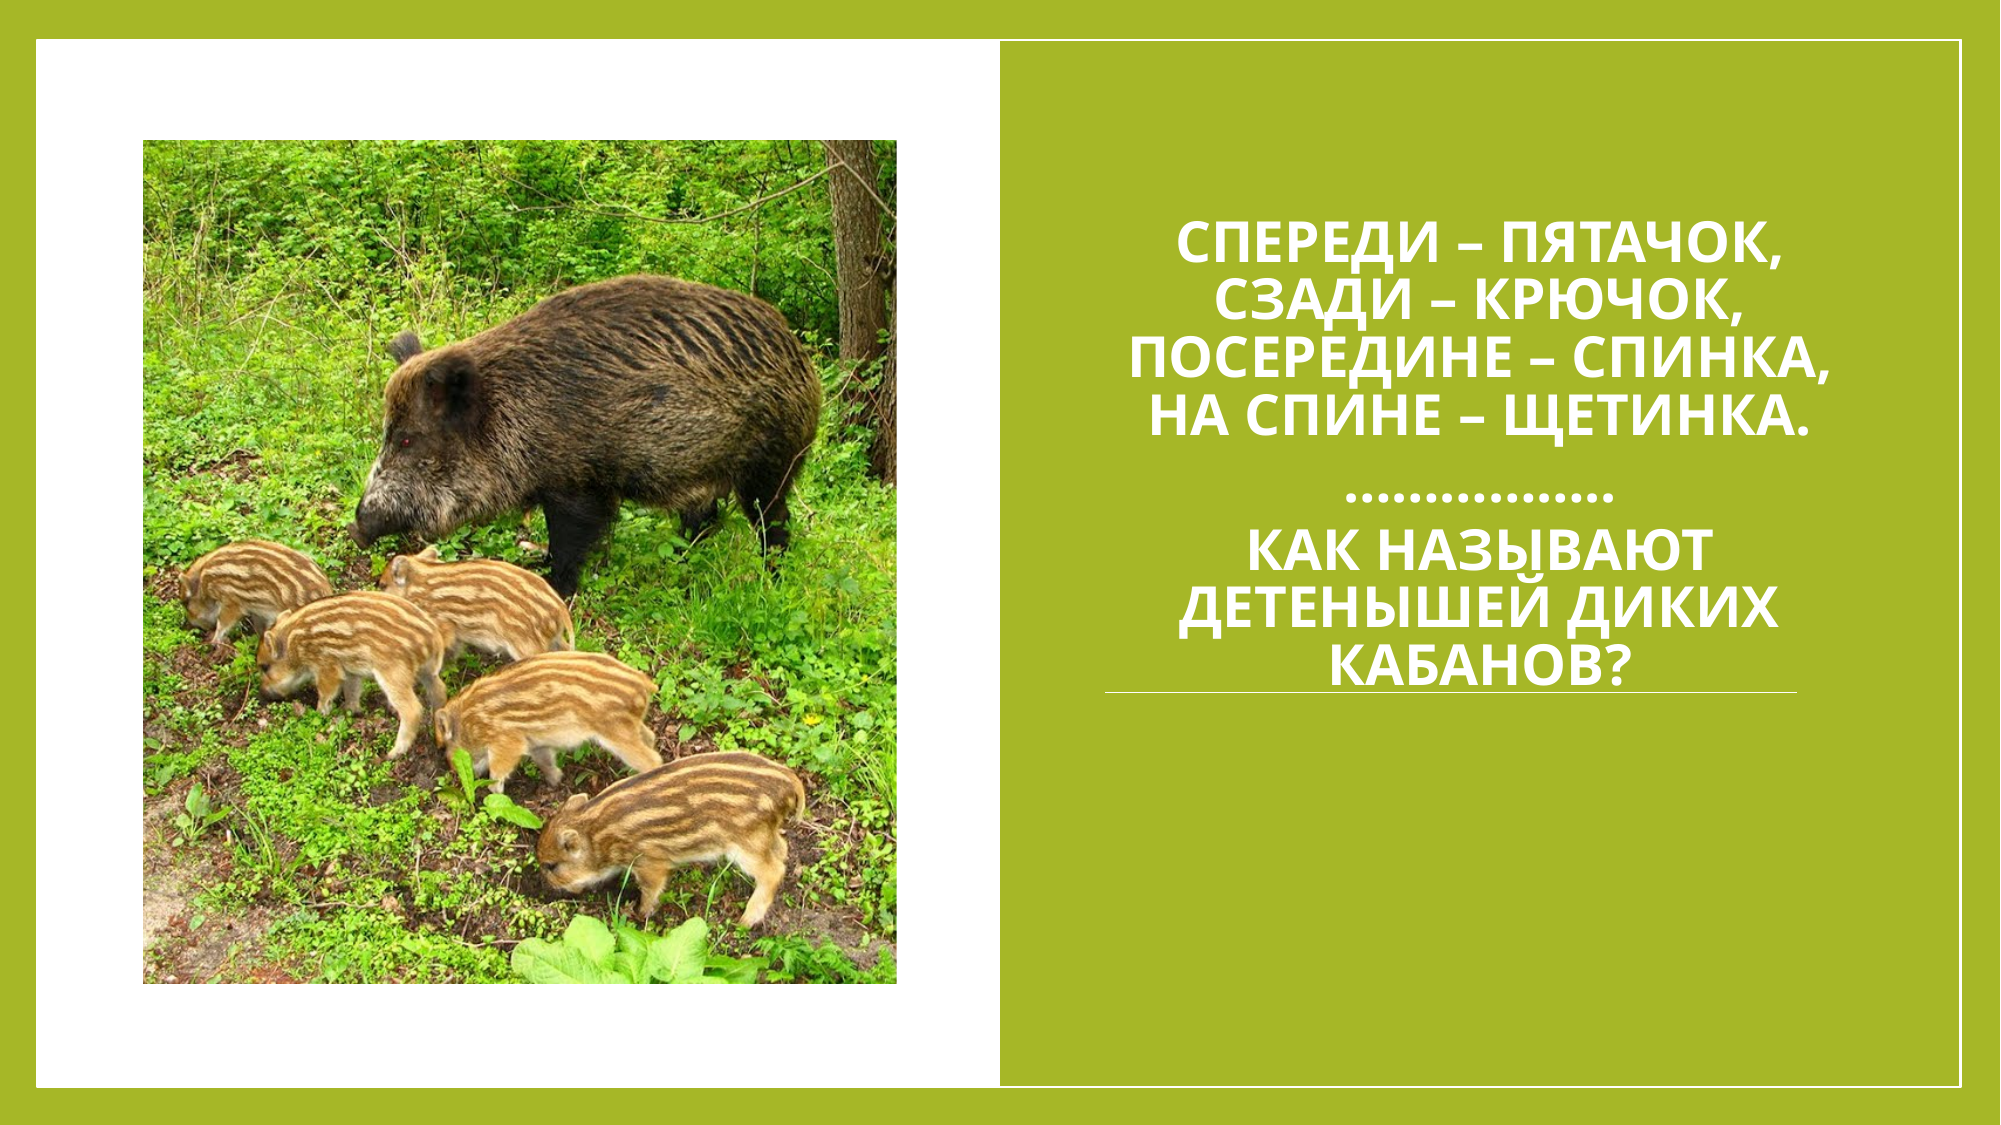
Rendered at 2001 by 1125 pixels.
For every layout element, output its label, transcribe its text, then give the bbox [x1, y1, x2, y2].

picture [142, 140, 897, 985]
text_box Спереди – пятачок, Сзади – крючок, Посередине – спинка, На спине – щетинка. …………….. Как называют детенышей диких кабанов? [1105, 140, 1855, 705]
text_box [36, 39, 1962, 1088]
